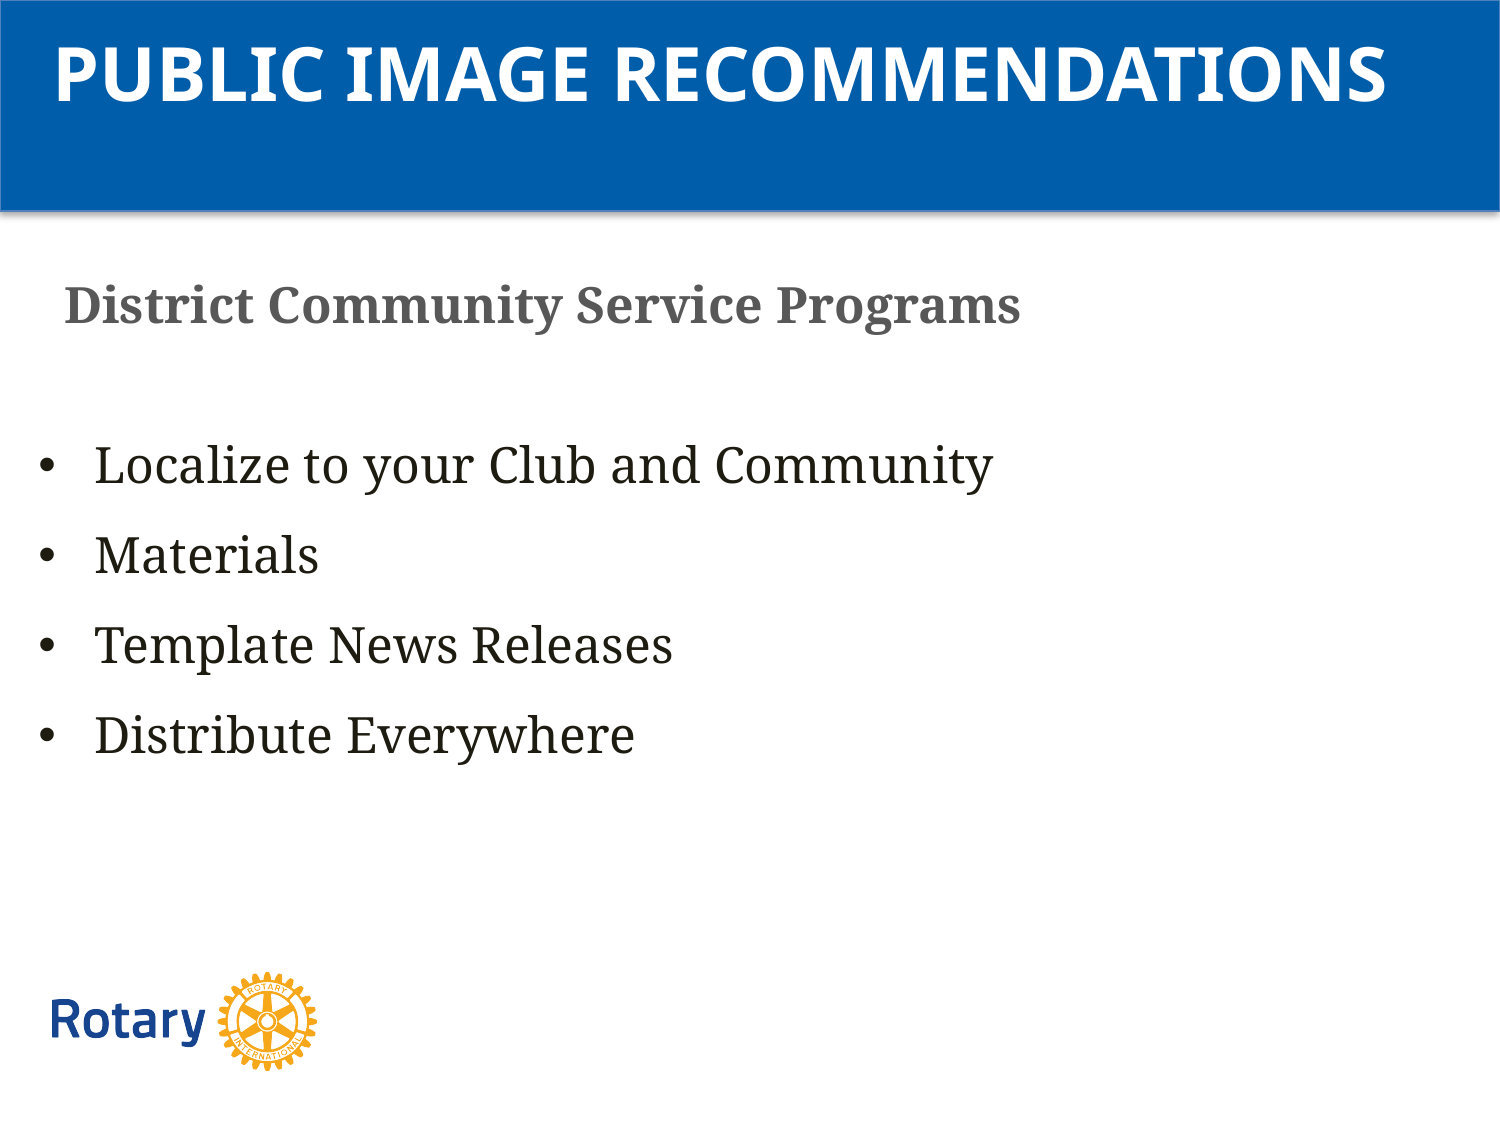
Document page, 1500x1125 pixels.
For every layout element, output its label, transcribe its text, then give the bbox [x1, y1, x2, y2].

text_box PUBLIC IMAGE RECOMMENDATIONS [18, 36, 1457, 181]
picture [52, 972, 317, 1071]
text_box District Community Service Programs Localize to your Club and Community Materials Template News Releases Distribute Everywhere [23, 266, 1457, 935]
